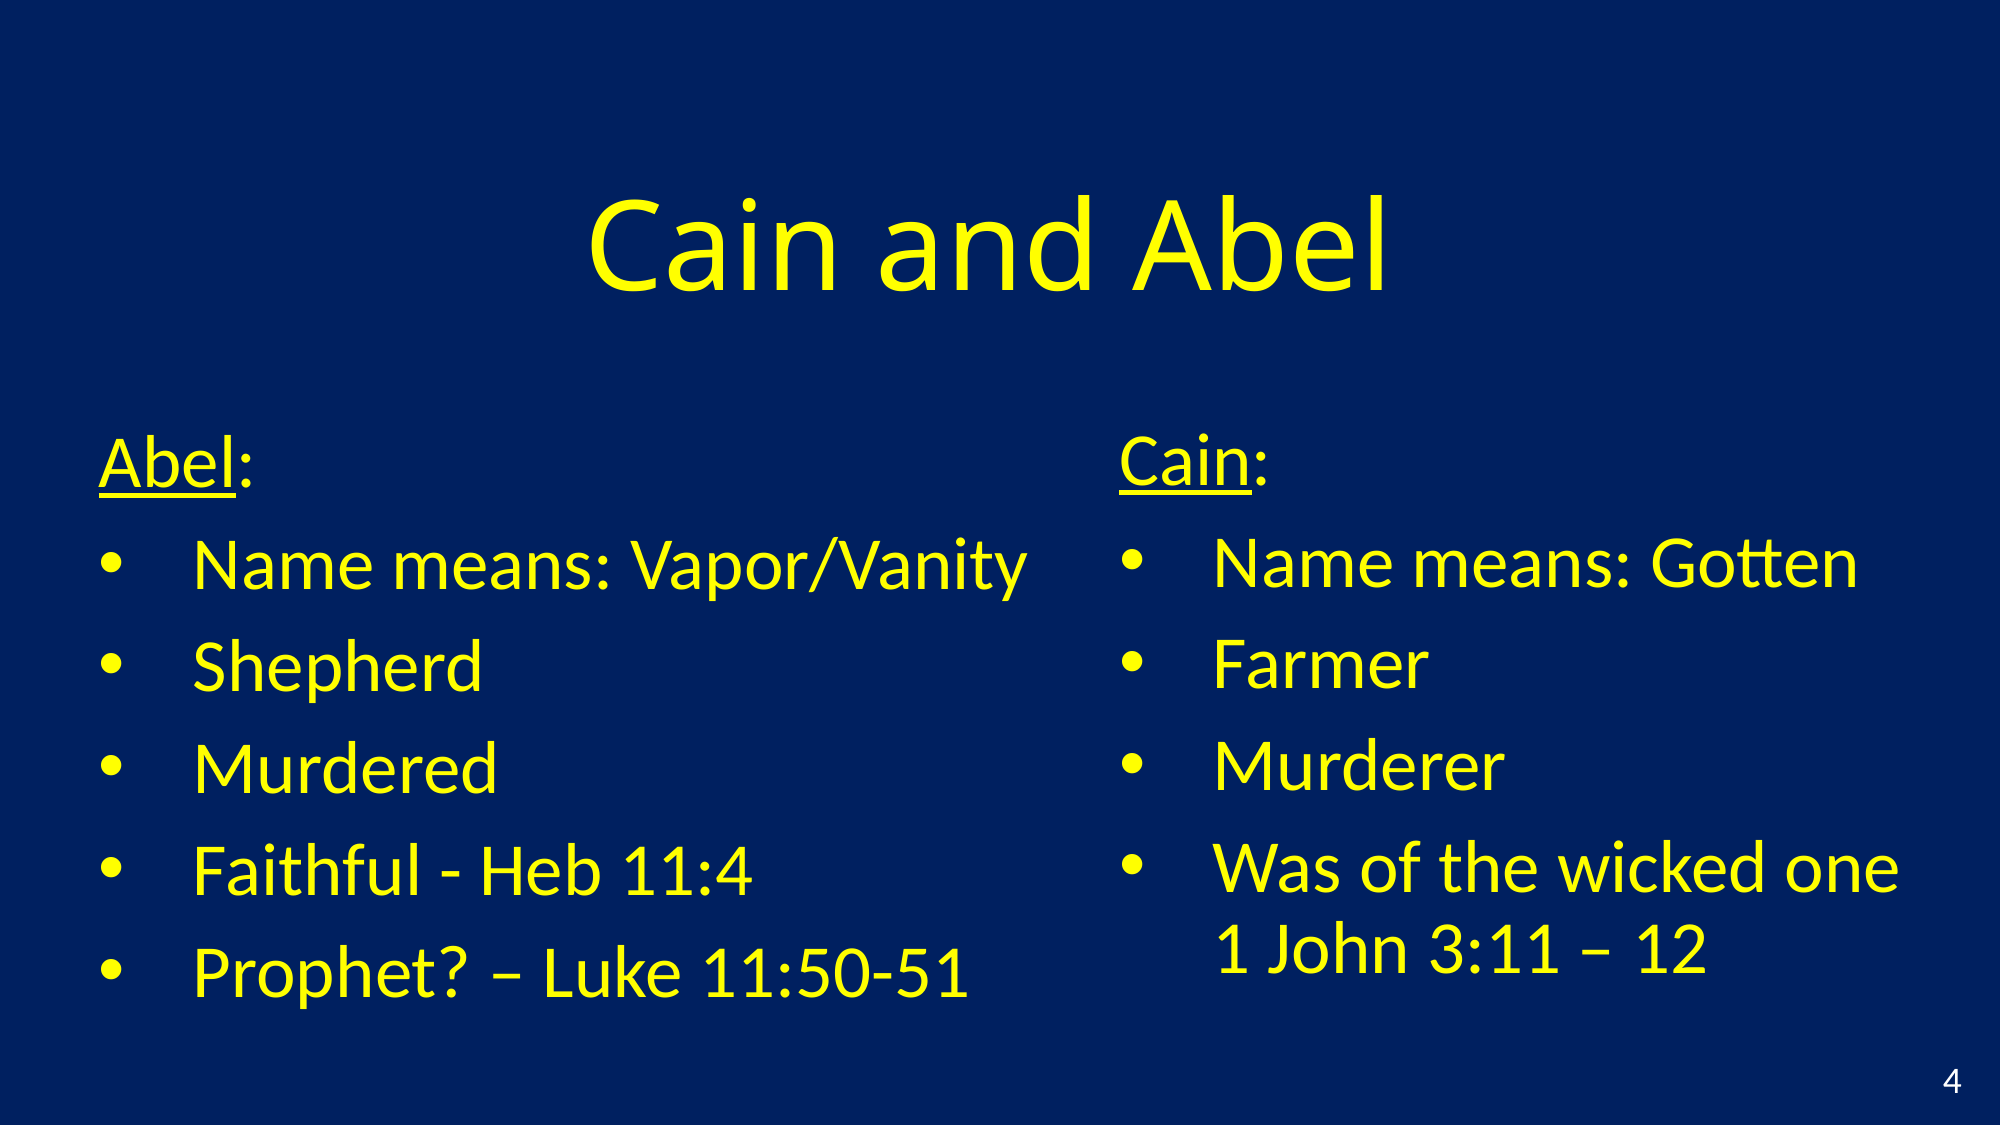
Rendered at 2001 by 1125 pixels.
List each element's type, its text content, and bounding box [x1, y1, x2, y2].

text_box 4 [1928, 1048, 1977, 1109]
subtitle Cain: Name means: Gotten Farmer Murderer Was of the wicked one 1 John 3:11 – 12 [1104, 413, 1967, 904]
title Cain and Abel [120, 121, 1857, 325]
text_box Abel: Name means: Vapor/Vanity Shepherd Murdered Faithful - Heb 11:4 Prophet? – Luke 11:50-51 [84, 415, 1049, 907]
